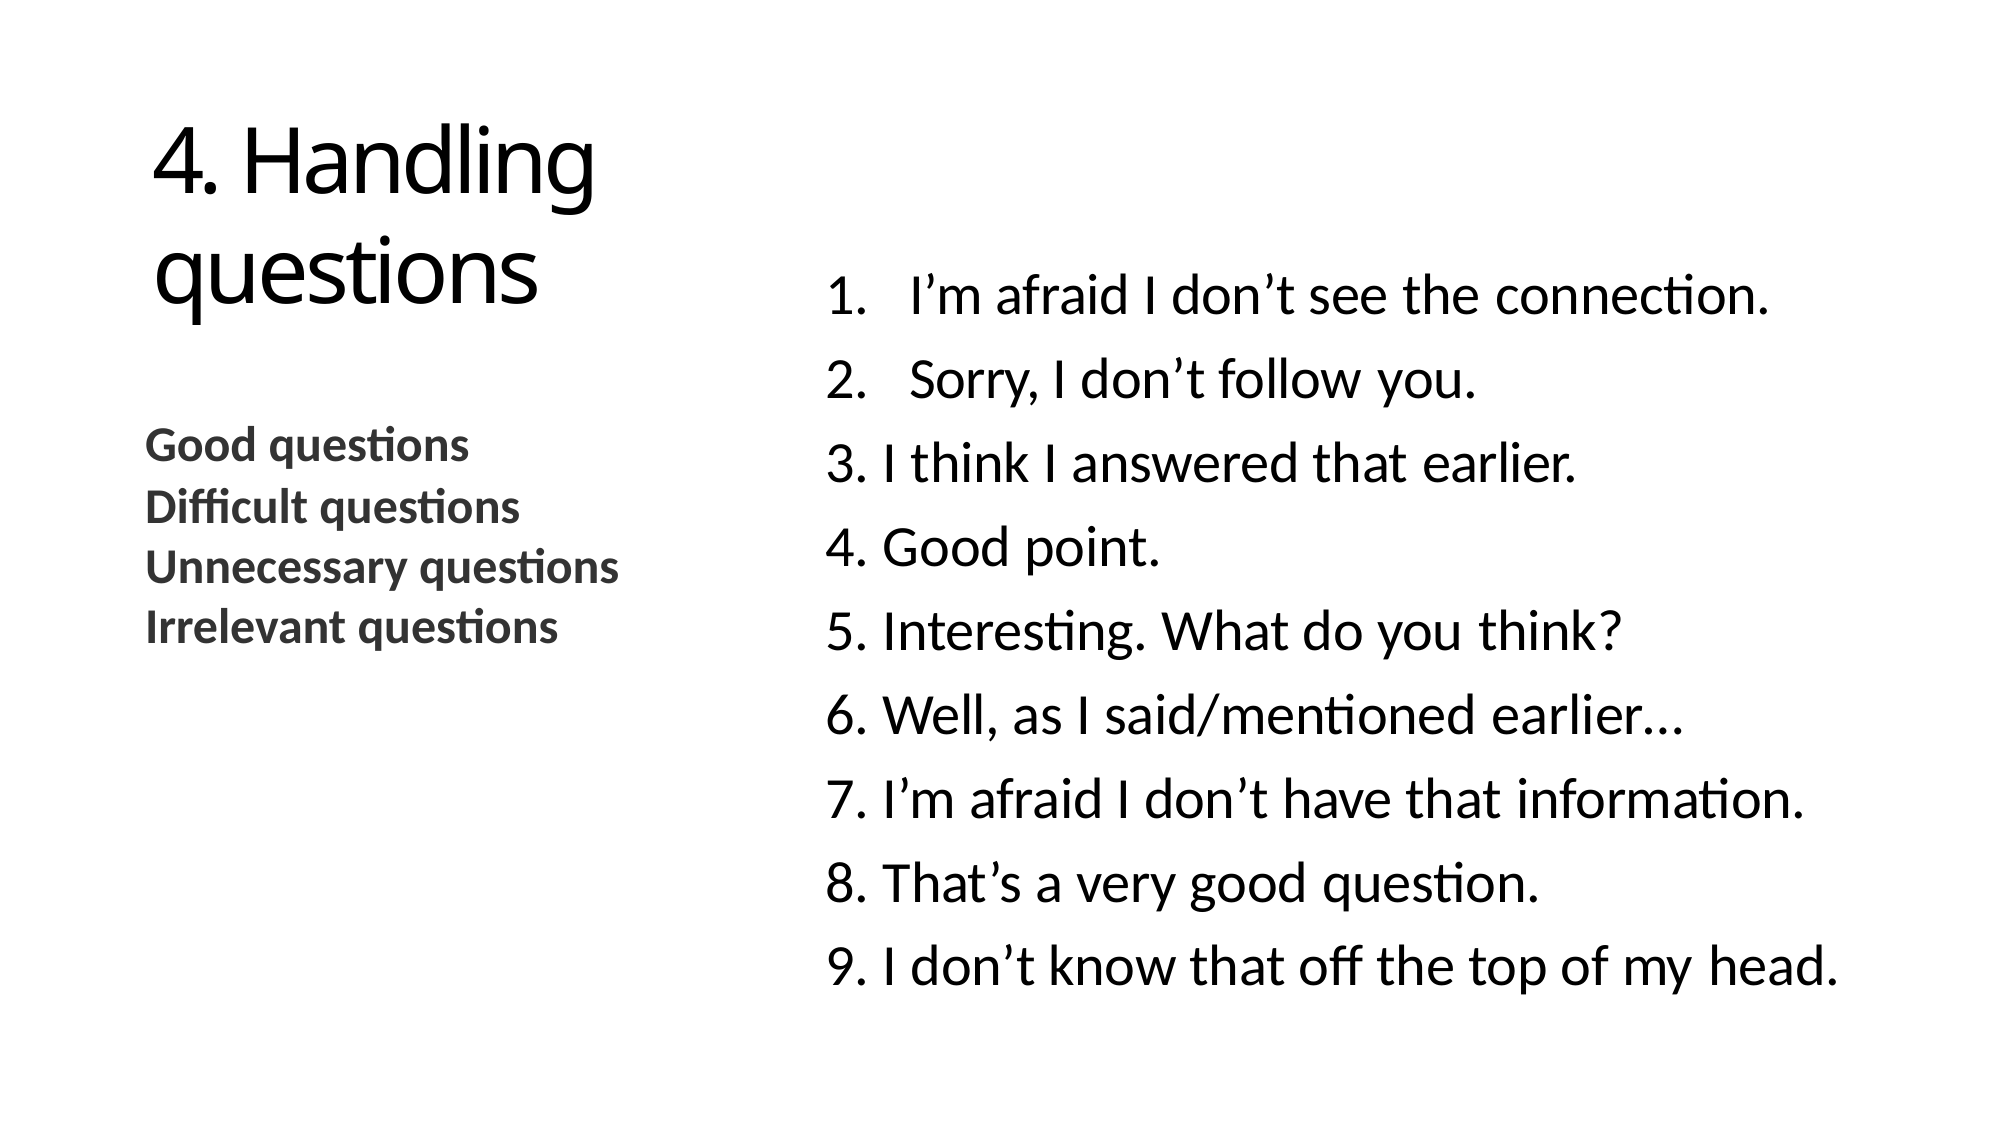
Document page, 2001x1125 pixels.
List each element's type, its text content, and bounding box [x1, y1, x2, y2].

text_box I’m afraid I don’t see the connection. Sorry, I don’t follow you. [823, 240, 1782, 408]
list I think I answered that earlier. Good point. Interesting. What do you think? Well, as I said/mentioned earlier… I’m afraid I don’t have that information. That’s a very good question. I don’t know that off the top of my head. [823, 408, 1850, 1063]
title 4. Handling questions [150, 100, 935, 323]
text_box Good questions Difficult questions Unnecessary questions Irrelevant questions [143, 409, 755, 654]
